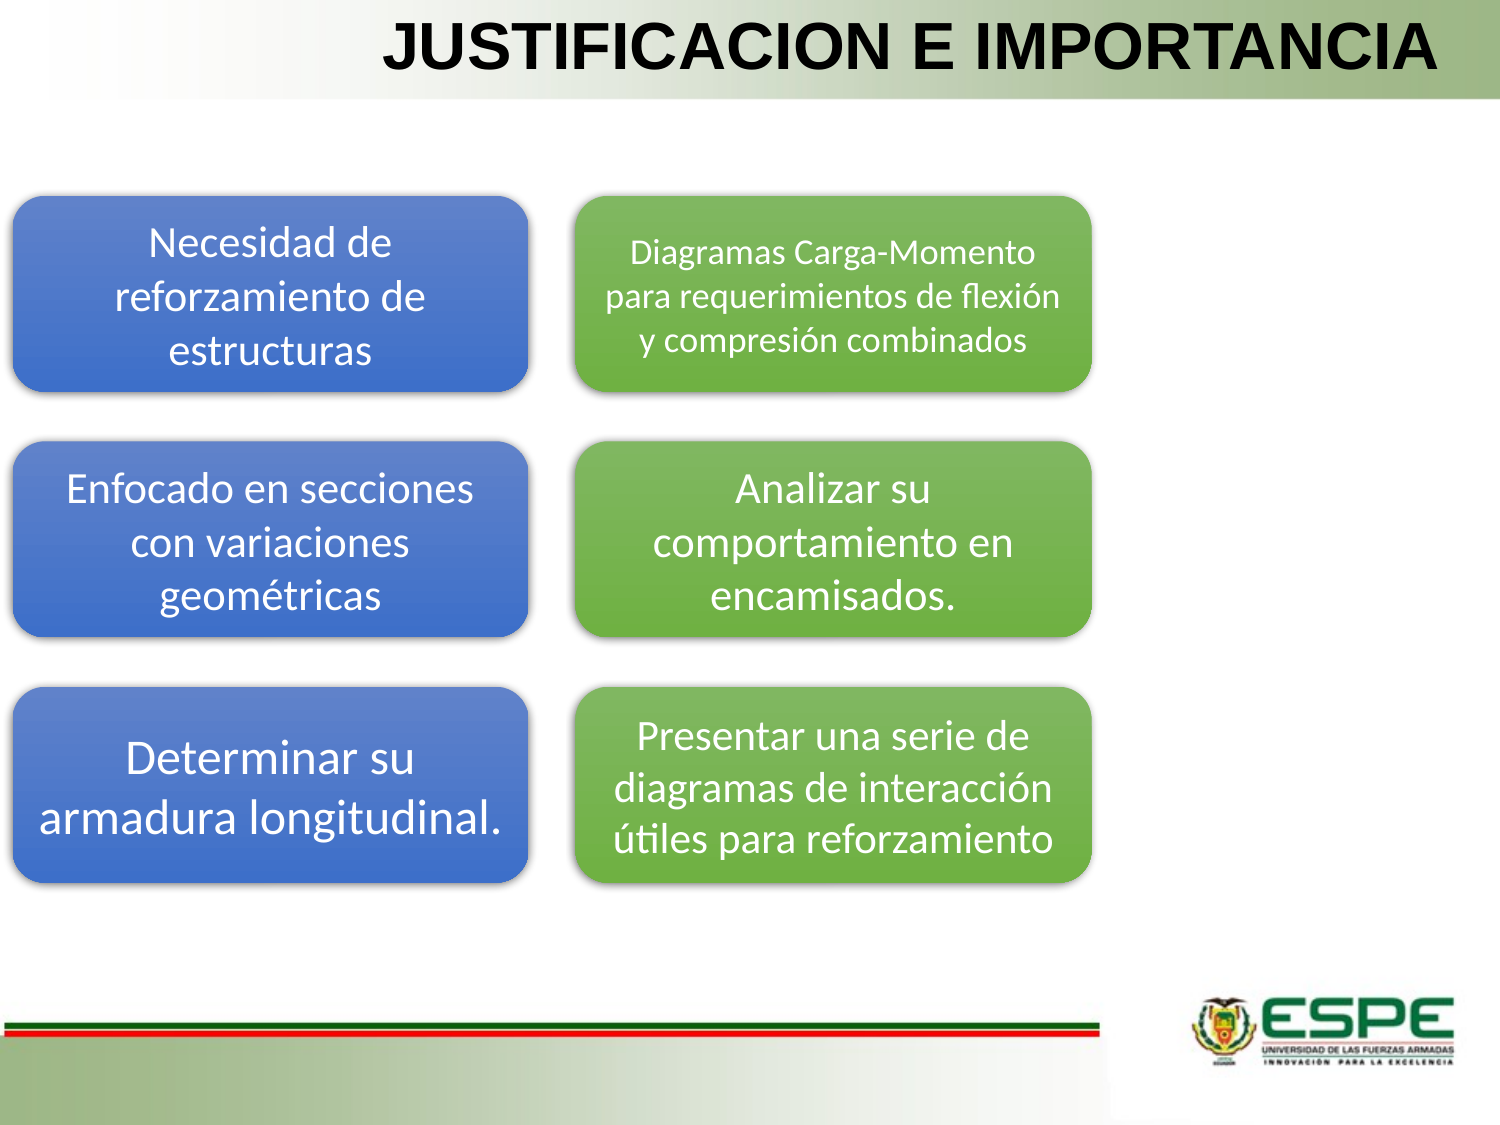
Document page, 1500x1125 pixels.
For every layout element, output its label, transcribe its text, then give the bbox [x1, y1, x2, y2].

title JUSTIFICACION E IMPORTANCIA [367, 0, 1471, 95]
picture [0, 0, 1500, 1125]
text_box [12, 95, 1484, 983]
